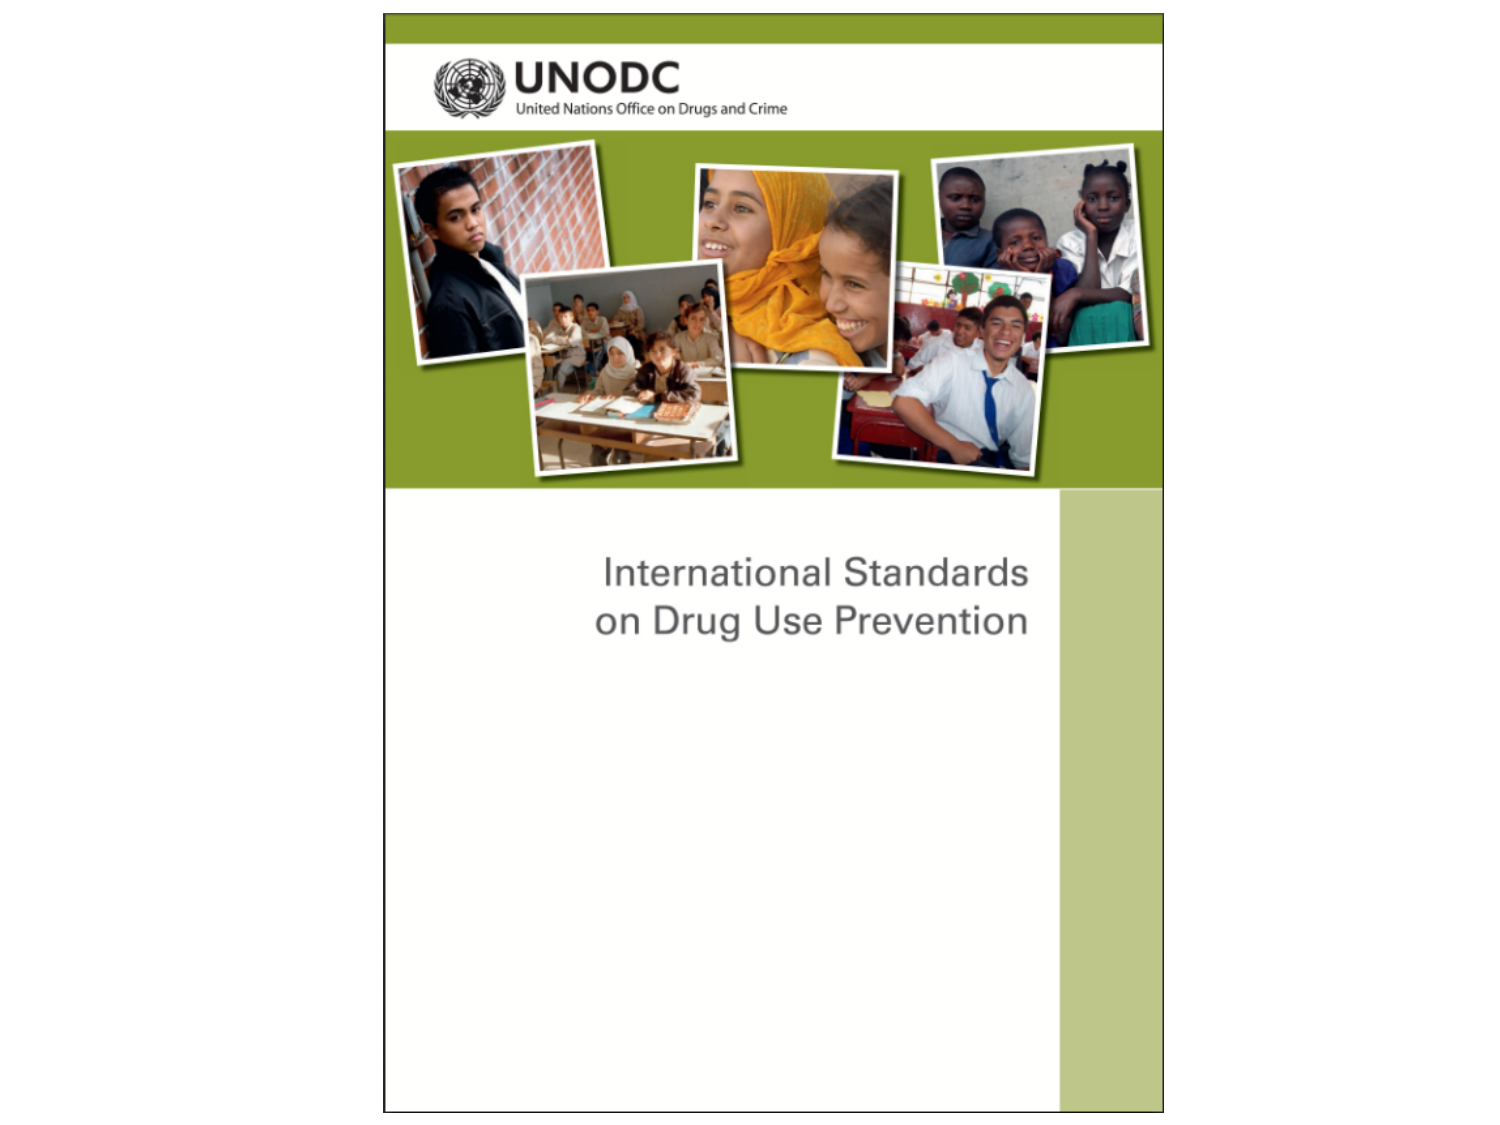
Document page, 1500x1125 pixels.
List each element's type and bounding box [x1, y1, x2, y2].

picture [383, 13, 1164, 1113]
